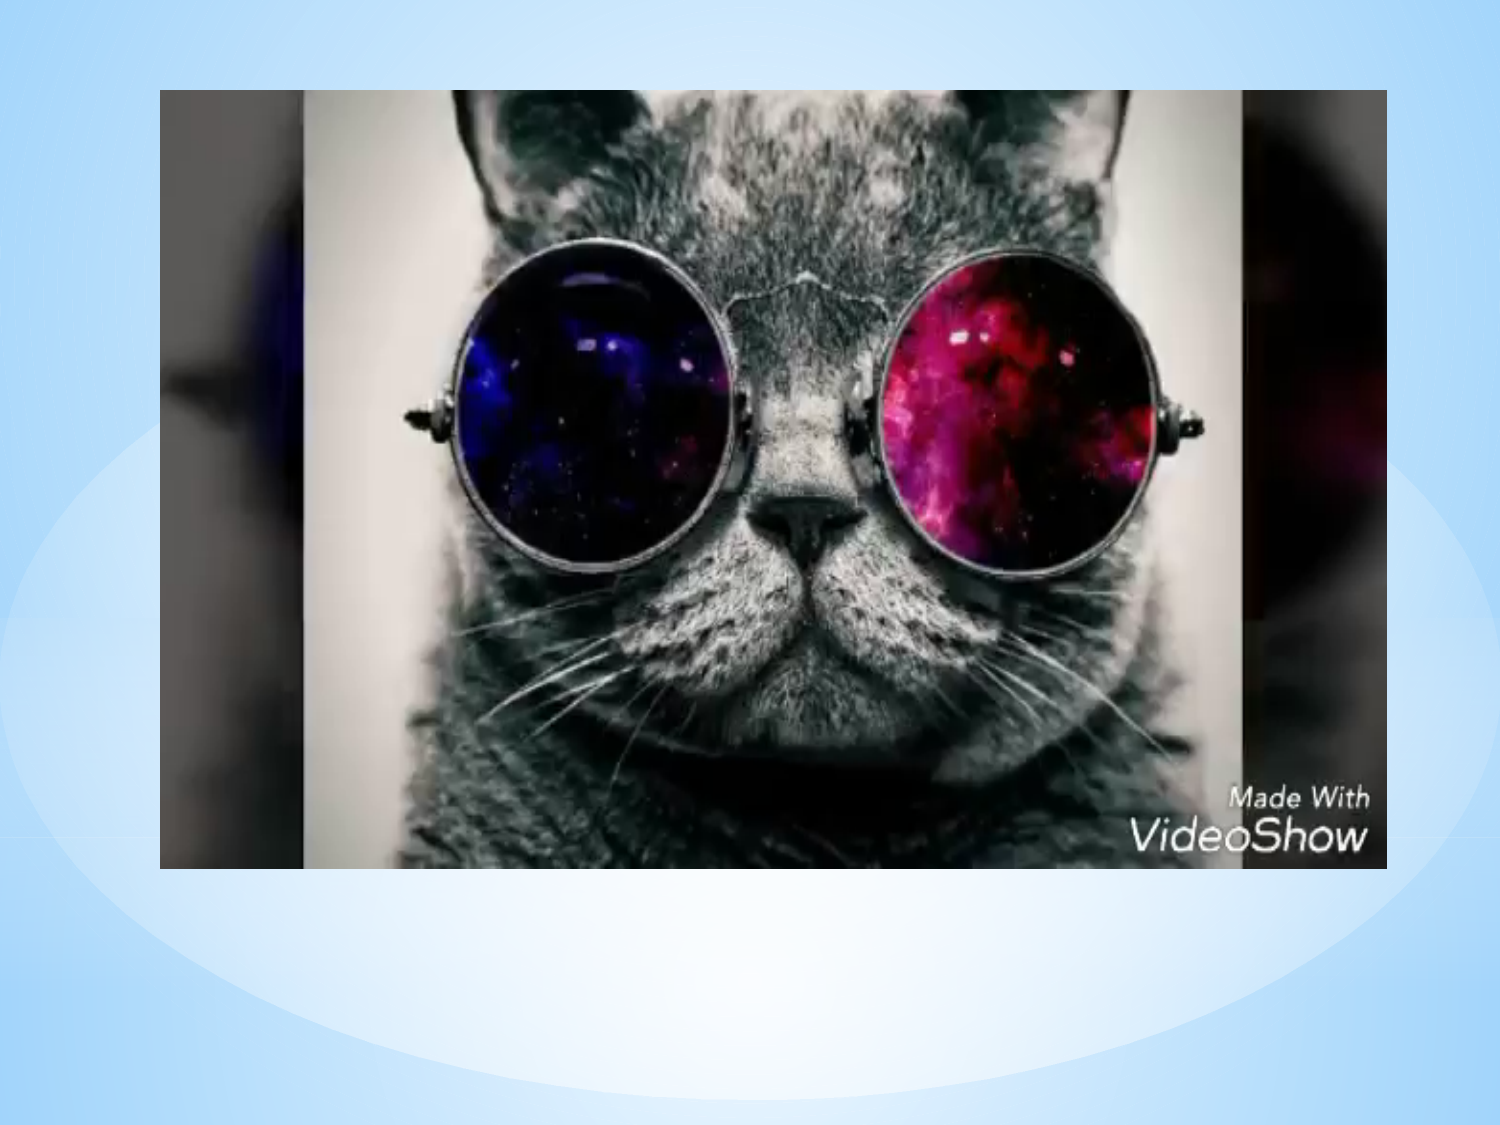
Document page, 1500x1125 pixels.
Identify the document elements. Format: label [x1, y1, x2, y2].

list [159, 89, 1389, 870]
